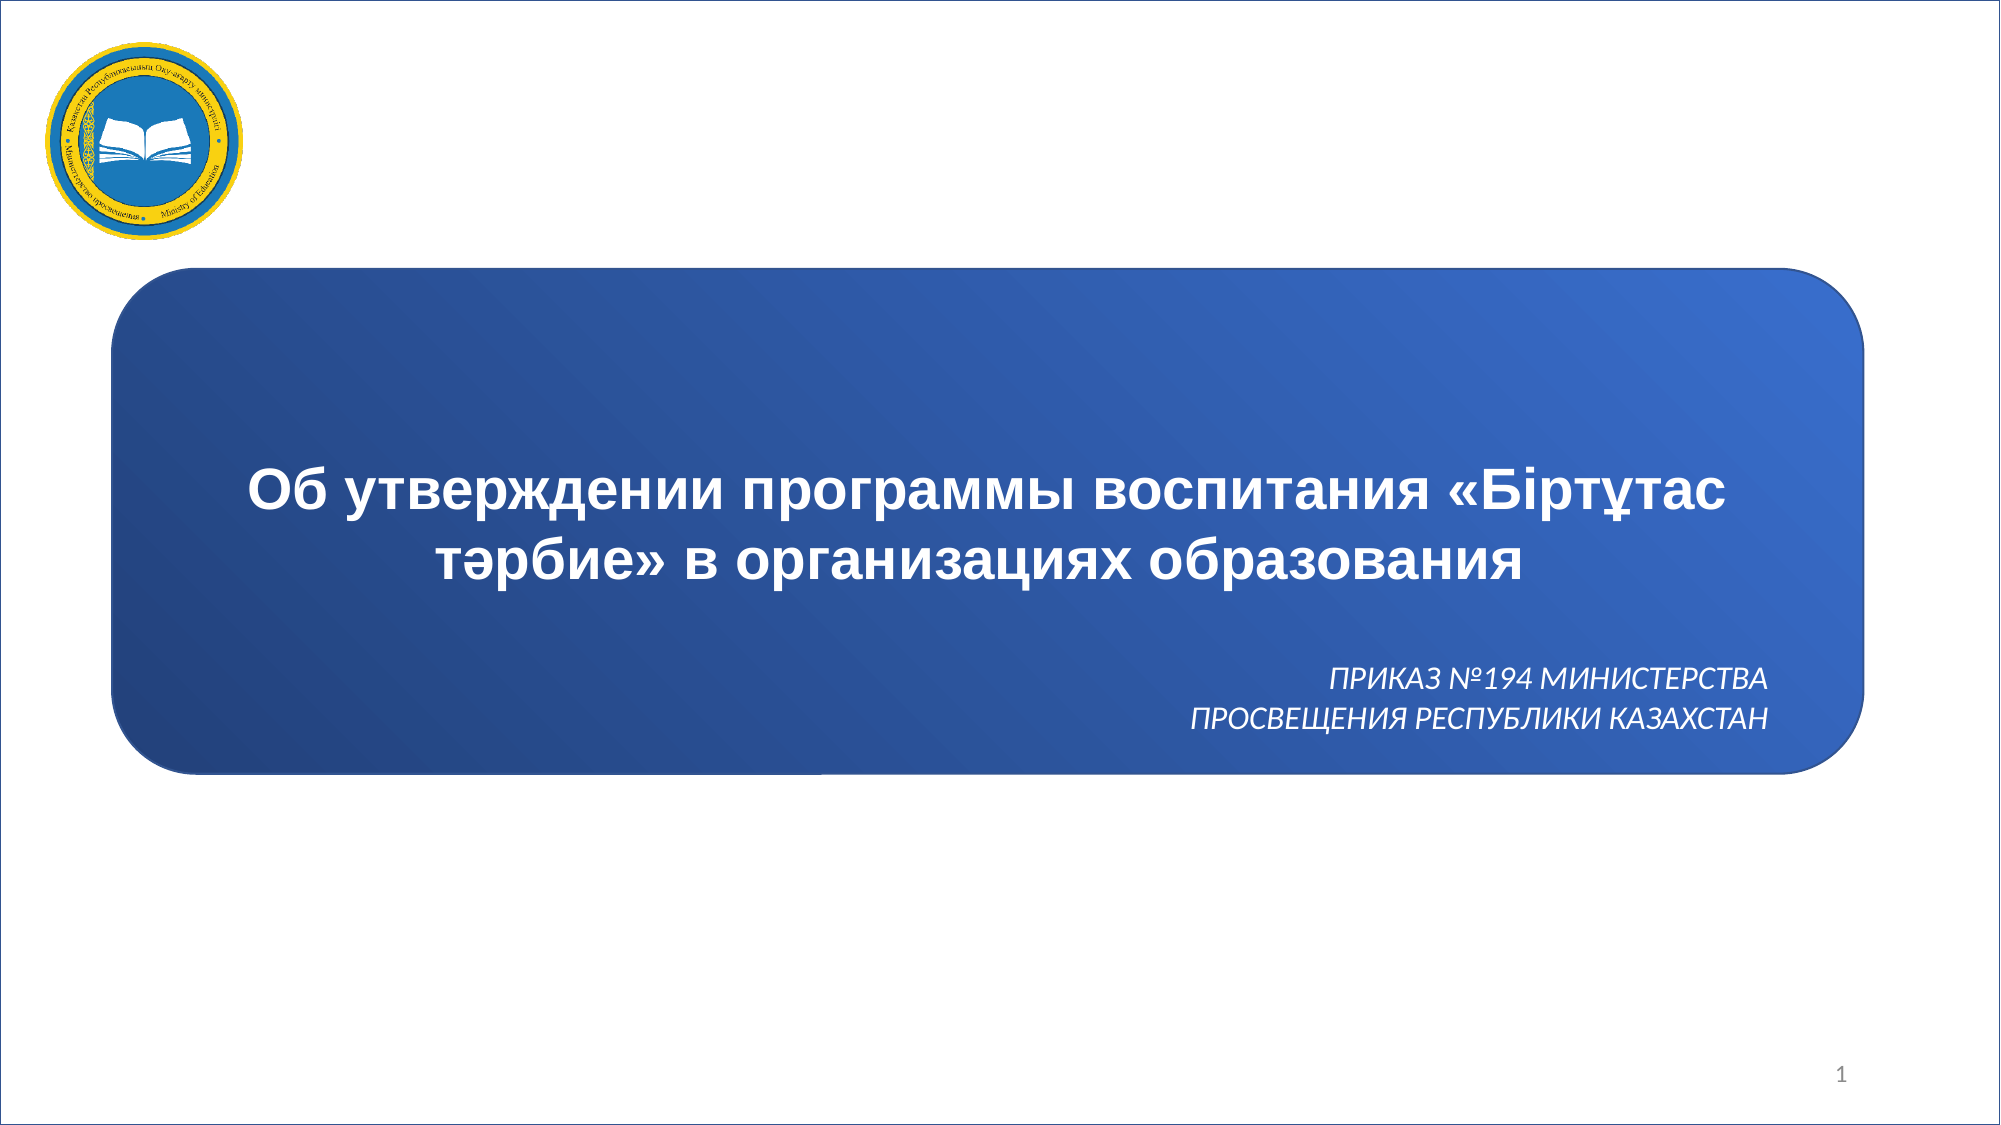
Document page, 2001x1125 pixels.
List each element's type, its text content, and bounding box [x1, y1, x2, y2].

slide_number 1 [1412, 1042, 1863, 1103]
text_box ПРИКАЗ №194 МИНИСТЕРСТВА ПРОСВЕЩЕНИЯ РЕСПУБЛИКИ КАЗАХСТАН [783, 648, 1784, 744]
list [45, 42, 243, 240]
text_box [0, 0, 2000, 1125]
